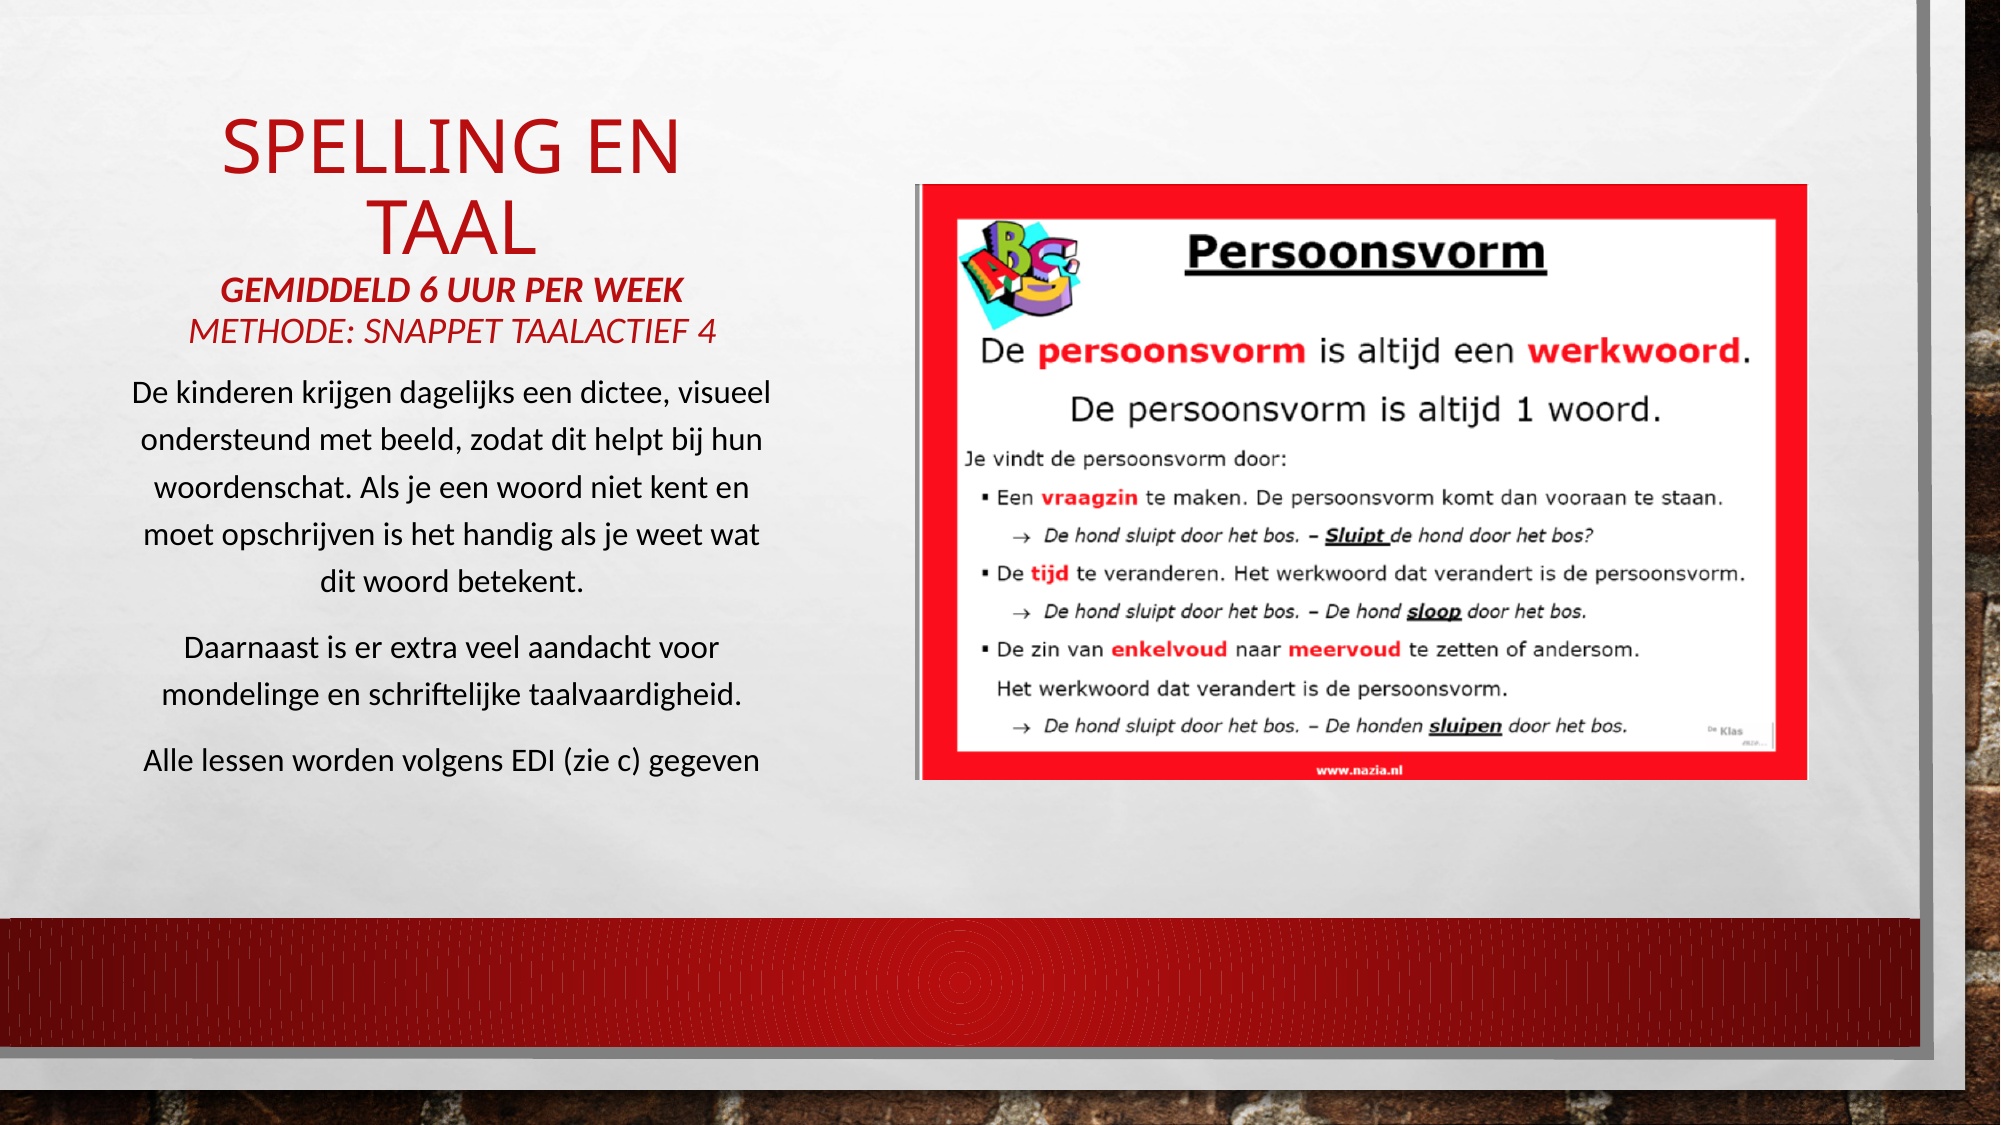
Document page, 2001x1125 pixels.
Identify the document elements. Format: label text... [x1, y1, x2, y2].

list De kinderen krijgen dagelijks een dictee, visueel ondersteund met beeld, zodat dit helpt bij hun woordenschat. Als je een woord niet kent en moet opschrijven is het handig als je weet wat dit woord betekent. Daarnaast is er extra veel aandacht voor mondelinge en schriftelijke taalvaardigheid. Alle lessen worden volgens EDI (zie c) gegeven [113, 355, 791, 793]
title SPELLING EN TAAL gemiddeld 6 uur per week Methode: Snappet Taalactief 4 [113, 112, 791, 355]
picture [0, 0, 2000, 1125]
picture [915, 183, 1809, 780]
